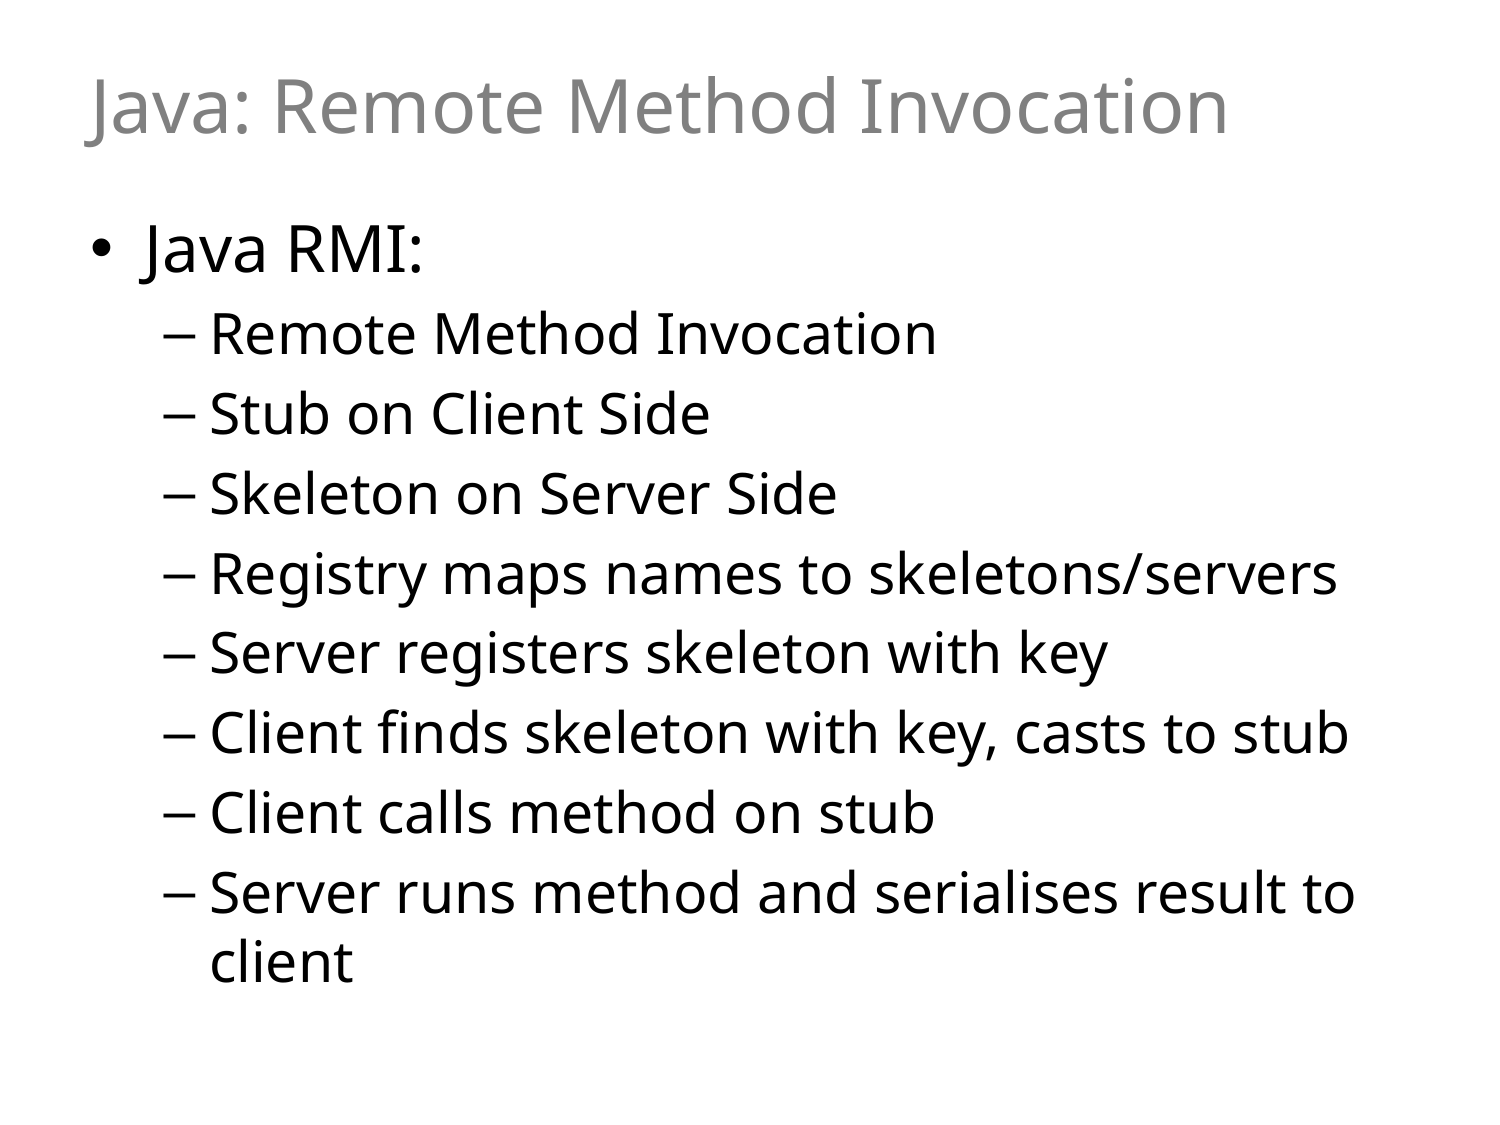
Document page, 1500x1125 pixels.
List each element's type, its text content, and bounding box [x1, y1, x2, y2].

title Java: Remote Method Invocation [75, 45, 1425, 163]
list Java RMI: Remote Method Invocation Stub on Client Side Skeleton on Server Side Registry maps names to skeletons/servers Server registers skeleton with key Client finds skeleton with key, casts to stub Client calls method on stub Server runs method and serialises result to client [75, 200, 1425, 1005]
